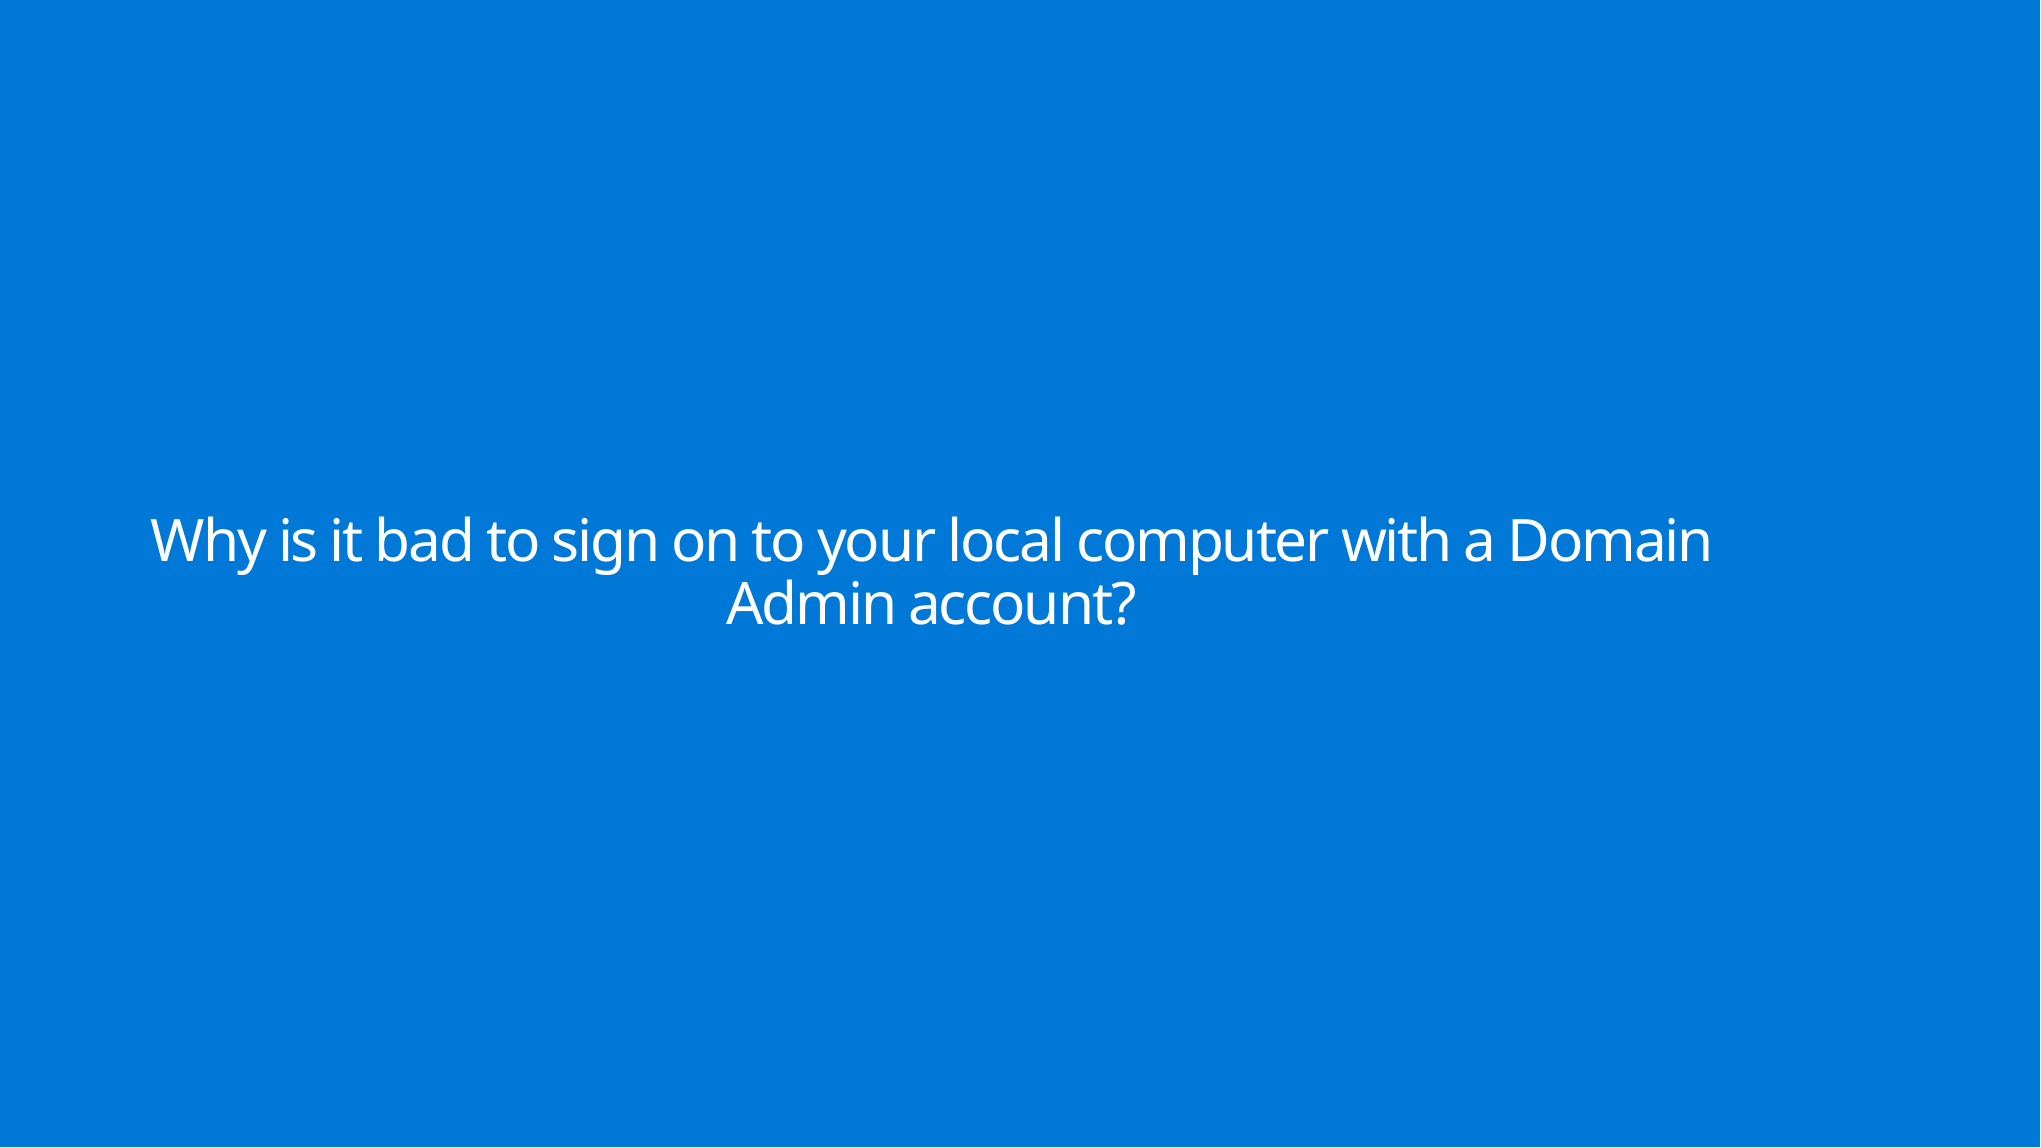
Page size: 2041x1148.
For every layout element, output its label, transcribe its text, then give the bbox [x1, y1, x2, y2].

title Why is it bad to sign on to your local computer with a Domain Admin account? [51, 502, 1812, 645]
